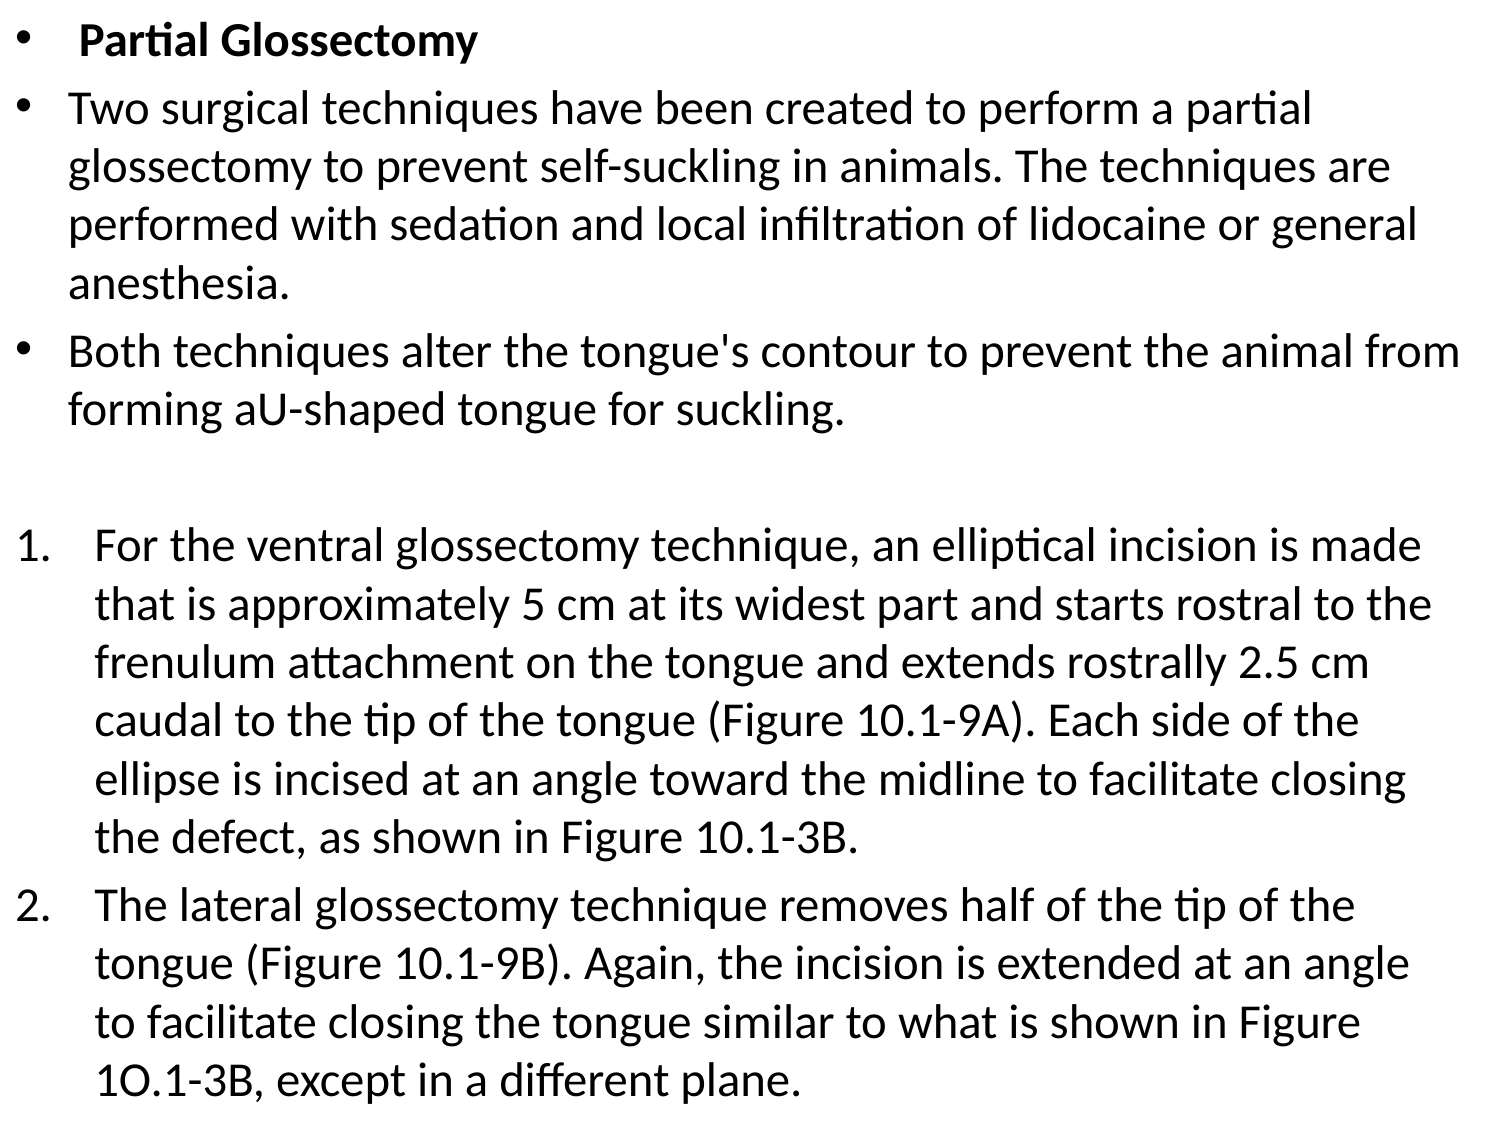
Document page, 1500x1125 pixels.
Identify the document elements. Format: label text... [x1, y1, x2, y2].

list Partial Glossectomy Two surgical techniques have been created to perform a partial glossectomy to prevent self-suckling in animals. The techniques are performed with sedation and local infiltration of lidocaine or general anesthesia. Both techniques alter the tongue's contour to prevent the animal from forming aU-shaped tongue for suckling. For the ventral glossectomy technique, an elliptical incision is made that is approximately 5 cm at its widest part and starts rostral to the frenulum attachment on the tongue and extends rostrally 2.5 cm caudal to the tip of the tongue (Figure 10.1-9A). Each side of the ellipse is incised at an angle toward the midline to facilitate closing the defect, as shown in Figure 10.1-3B. The lateral glossectomy technique removes half of the tip of the tongue (Figure 10.1-9B). Again, the incision is extended at an angle to facilitate closing the tongue similar to what is shown in Figure 1O.1-3B, except in a different plane. [0, 0, 1477, 1125]
